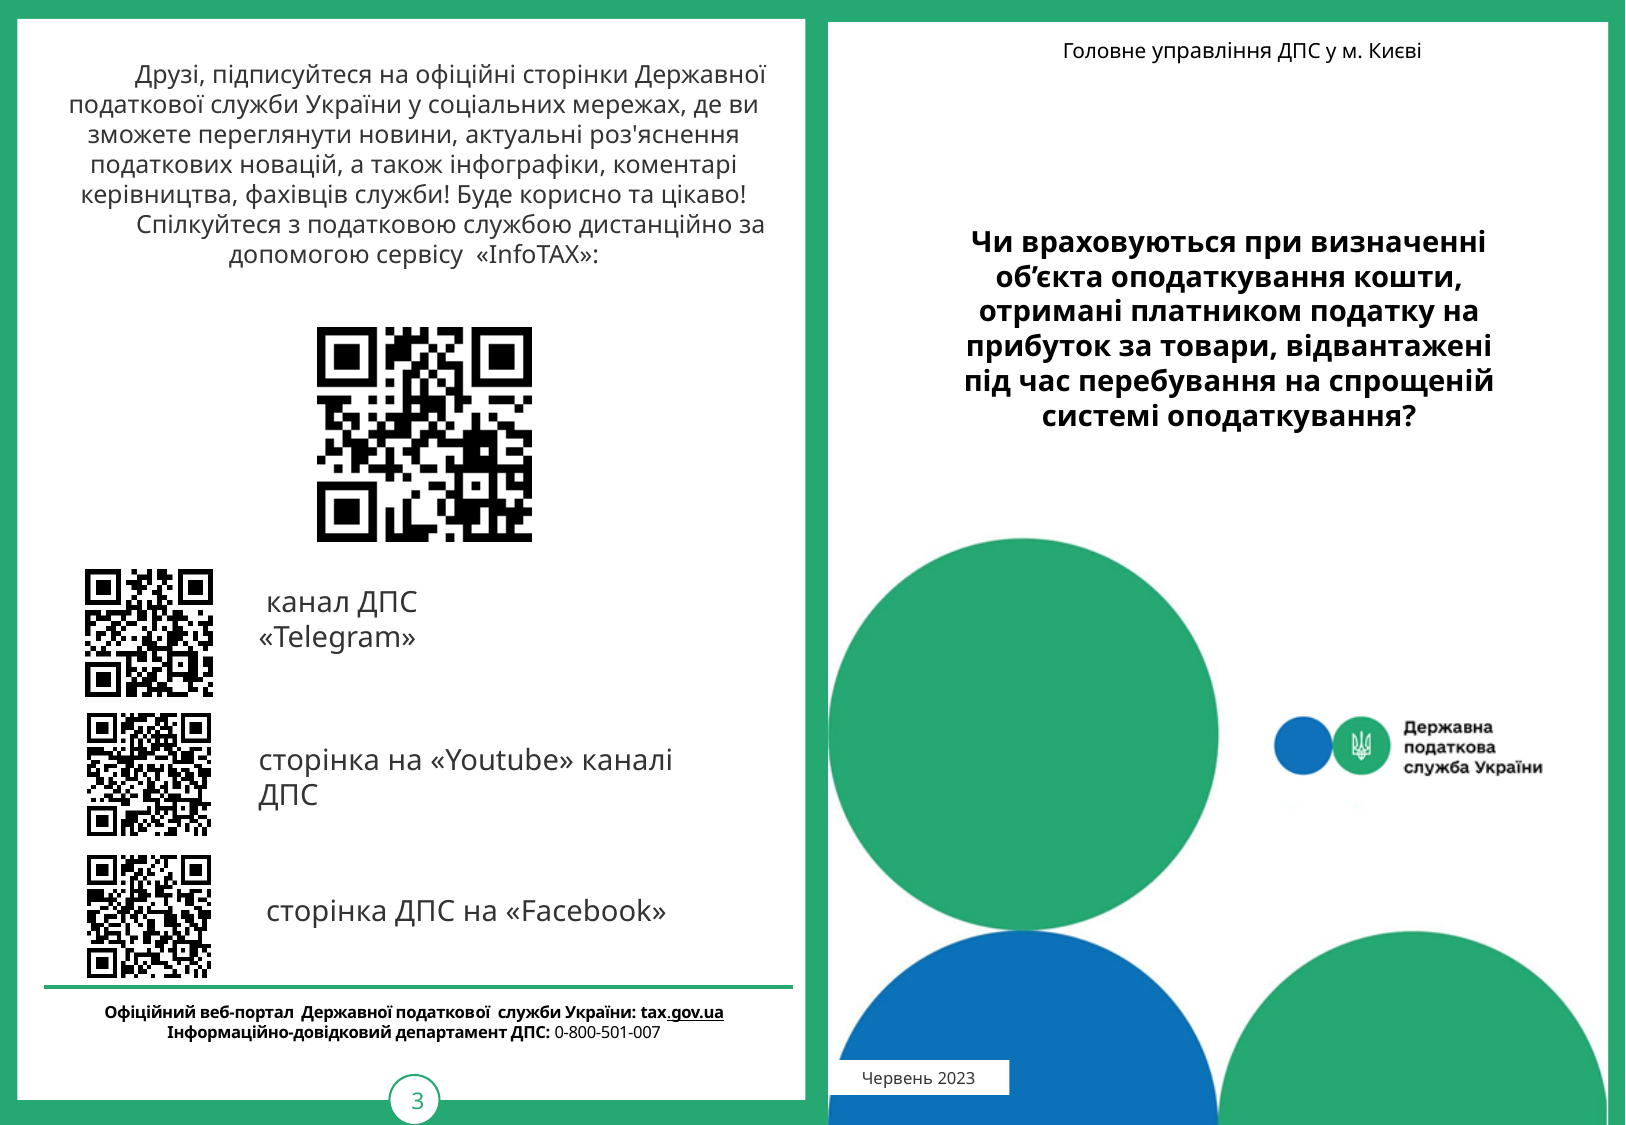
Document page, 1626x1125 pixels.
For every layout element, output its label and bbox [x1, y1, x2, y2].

picture [828, 22, 1610, 1125]
text_box [17, 18, 809, 1125]
